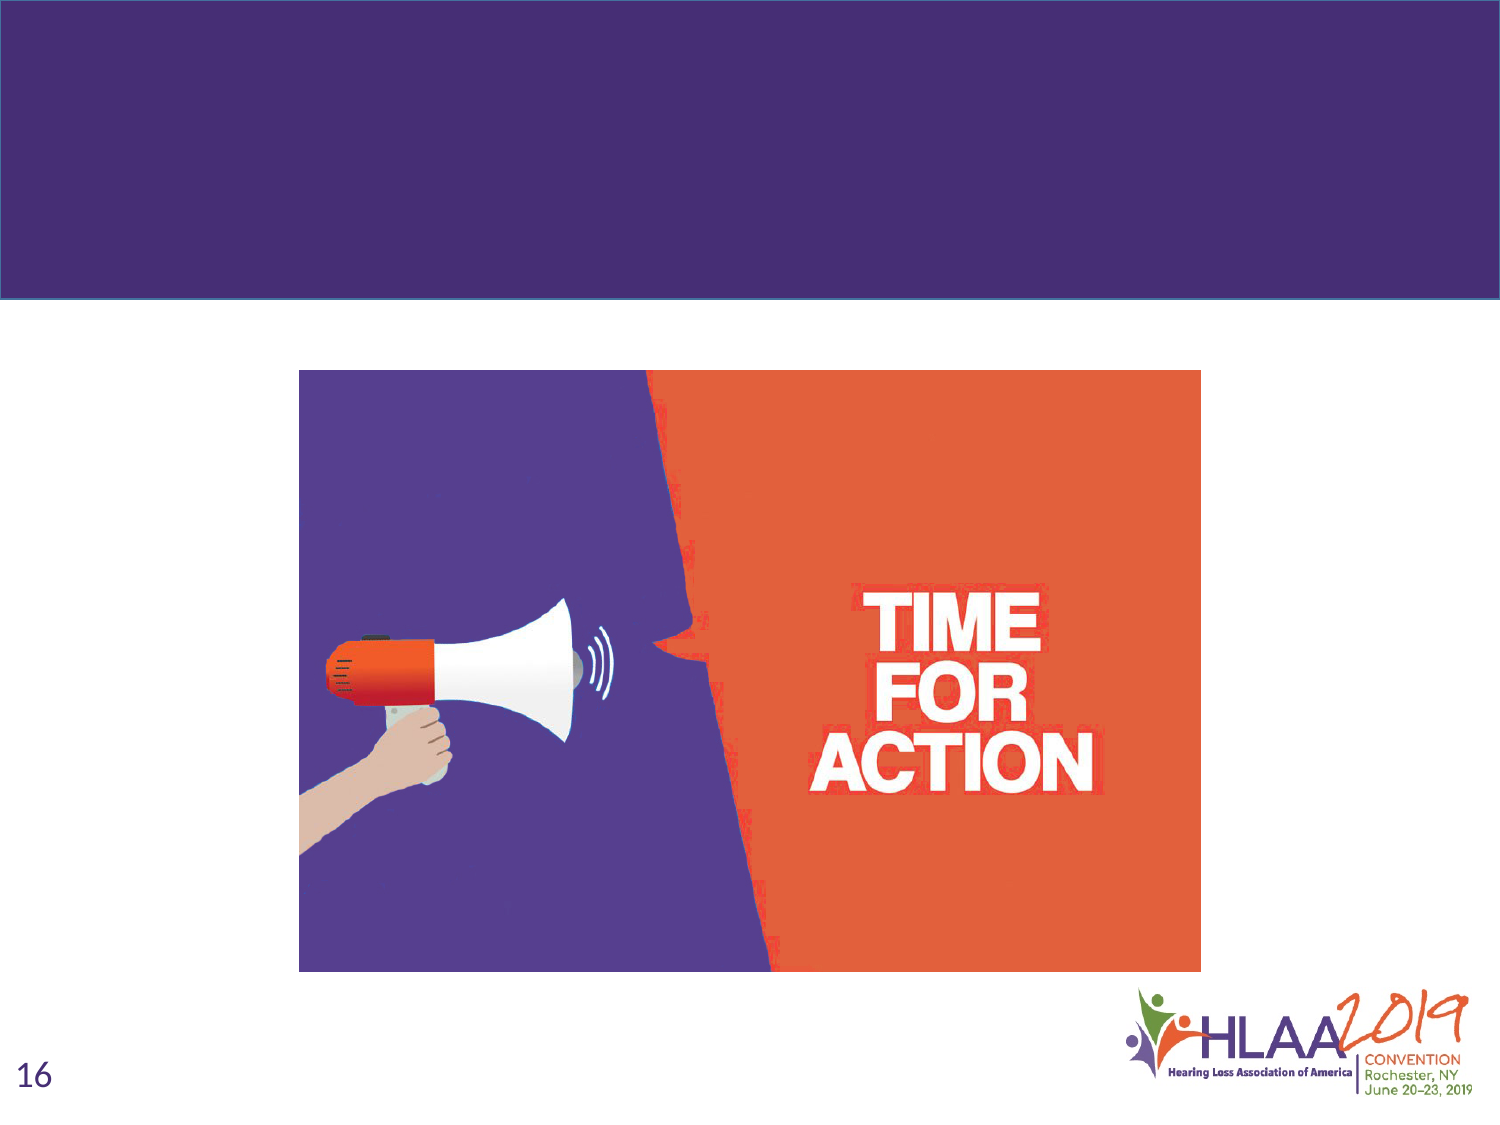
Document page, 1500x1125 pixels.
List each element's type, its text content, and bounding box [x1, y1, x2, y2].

picture [299, 370, 1201, 972]
slide_number 16 [0, 1042, 69, 1103]
picture [1126, 987, 1472, 1097]
